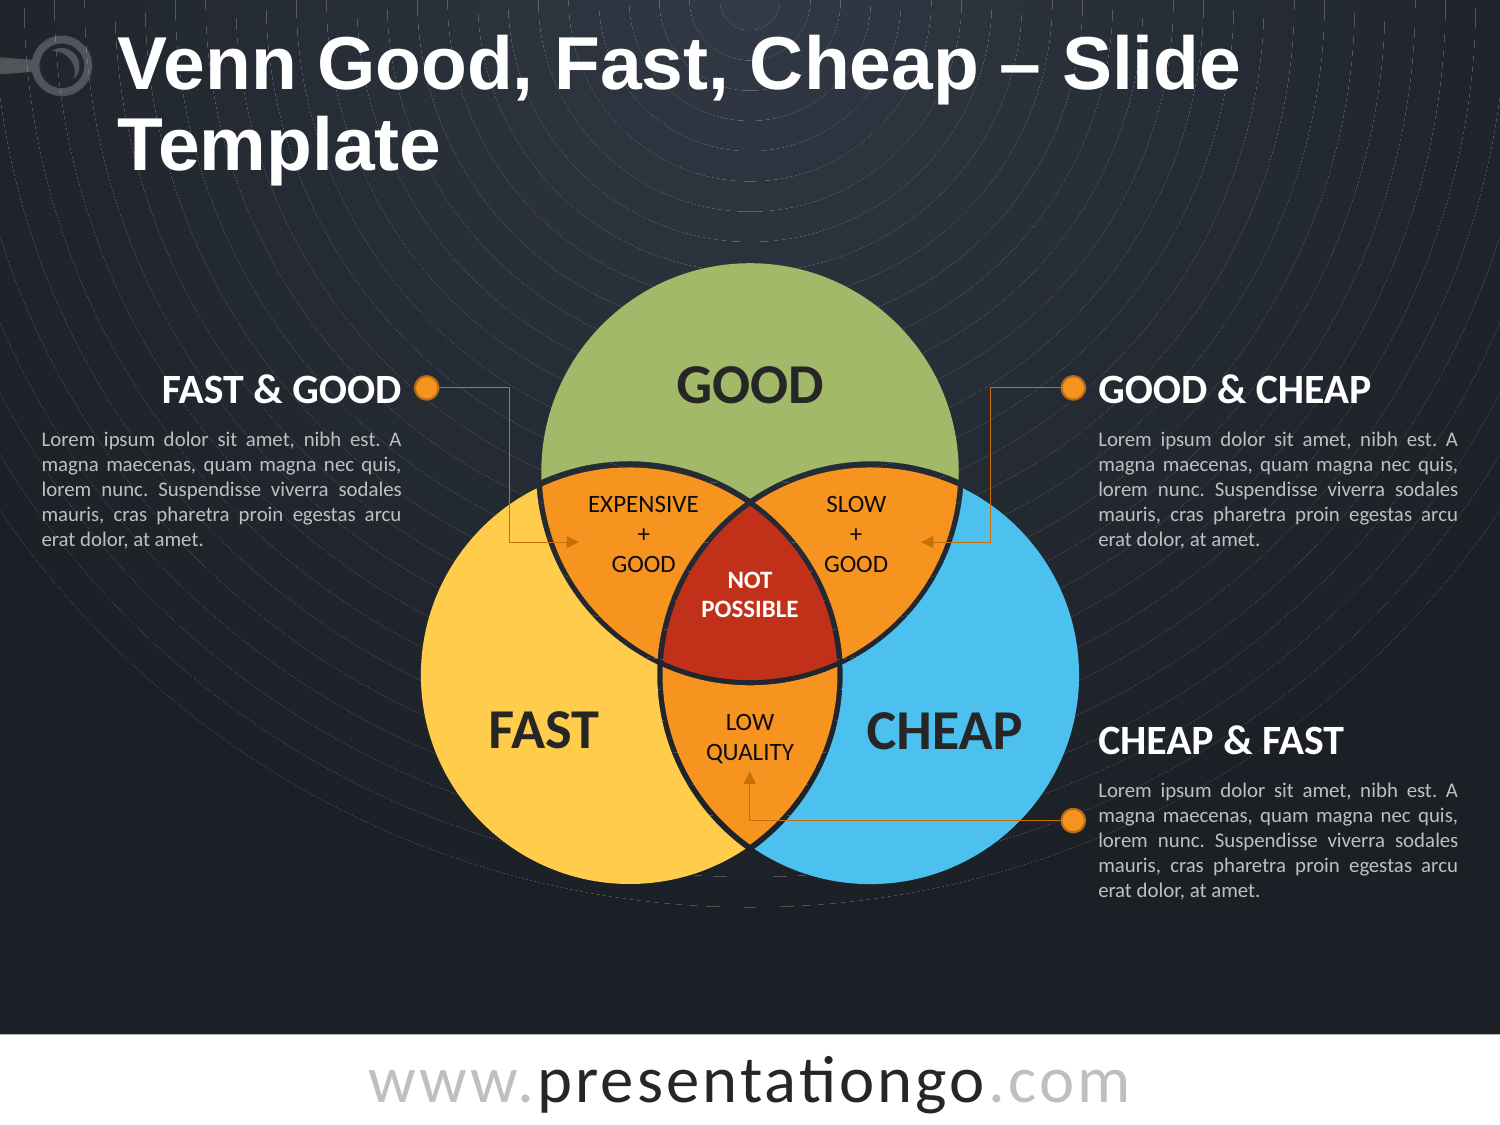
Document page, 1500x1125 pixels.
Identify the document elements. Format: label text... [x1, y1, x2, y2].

text_box [1060, 807, 1087, 834]
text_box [41, 353, 402, 560]
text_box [920, 387, 1062, 543]
text_box GOOD [559, 263, 941, 499]
text_box LOW QUALITY [662, 666, 838, 845]
text_box EXPENSIVE + GOOD [554, 467, 746, 659]
title Venn Good, Fast, Cheap – Slide Template [103, 17, 1500, 139]
text_box CHEAP [754, 821, 1020, 885]
text_box FAST [420, 543, 746, 884]
text_box [413, 375, 440, 401]
text_box NOT POSSIBLE [663, 505, 837, 681]
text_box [749, 771, 1062, 821]
text_box [1060, 375, 1087, 401]
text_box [1098, 704, 1459, 911]
text_box SLOW + GOOD [754, 467, 946, 659]
text_box CHEAP [820, 543, 1080, 771]
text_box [438, 387, 579, 543]
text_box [1098, 353, 1459, 560]
